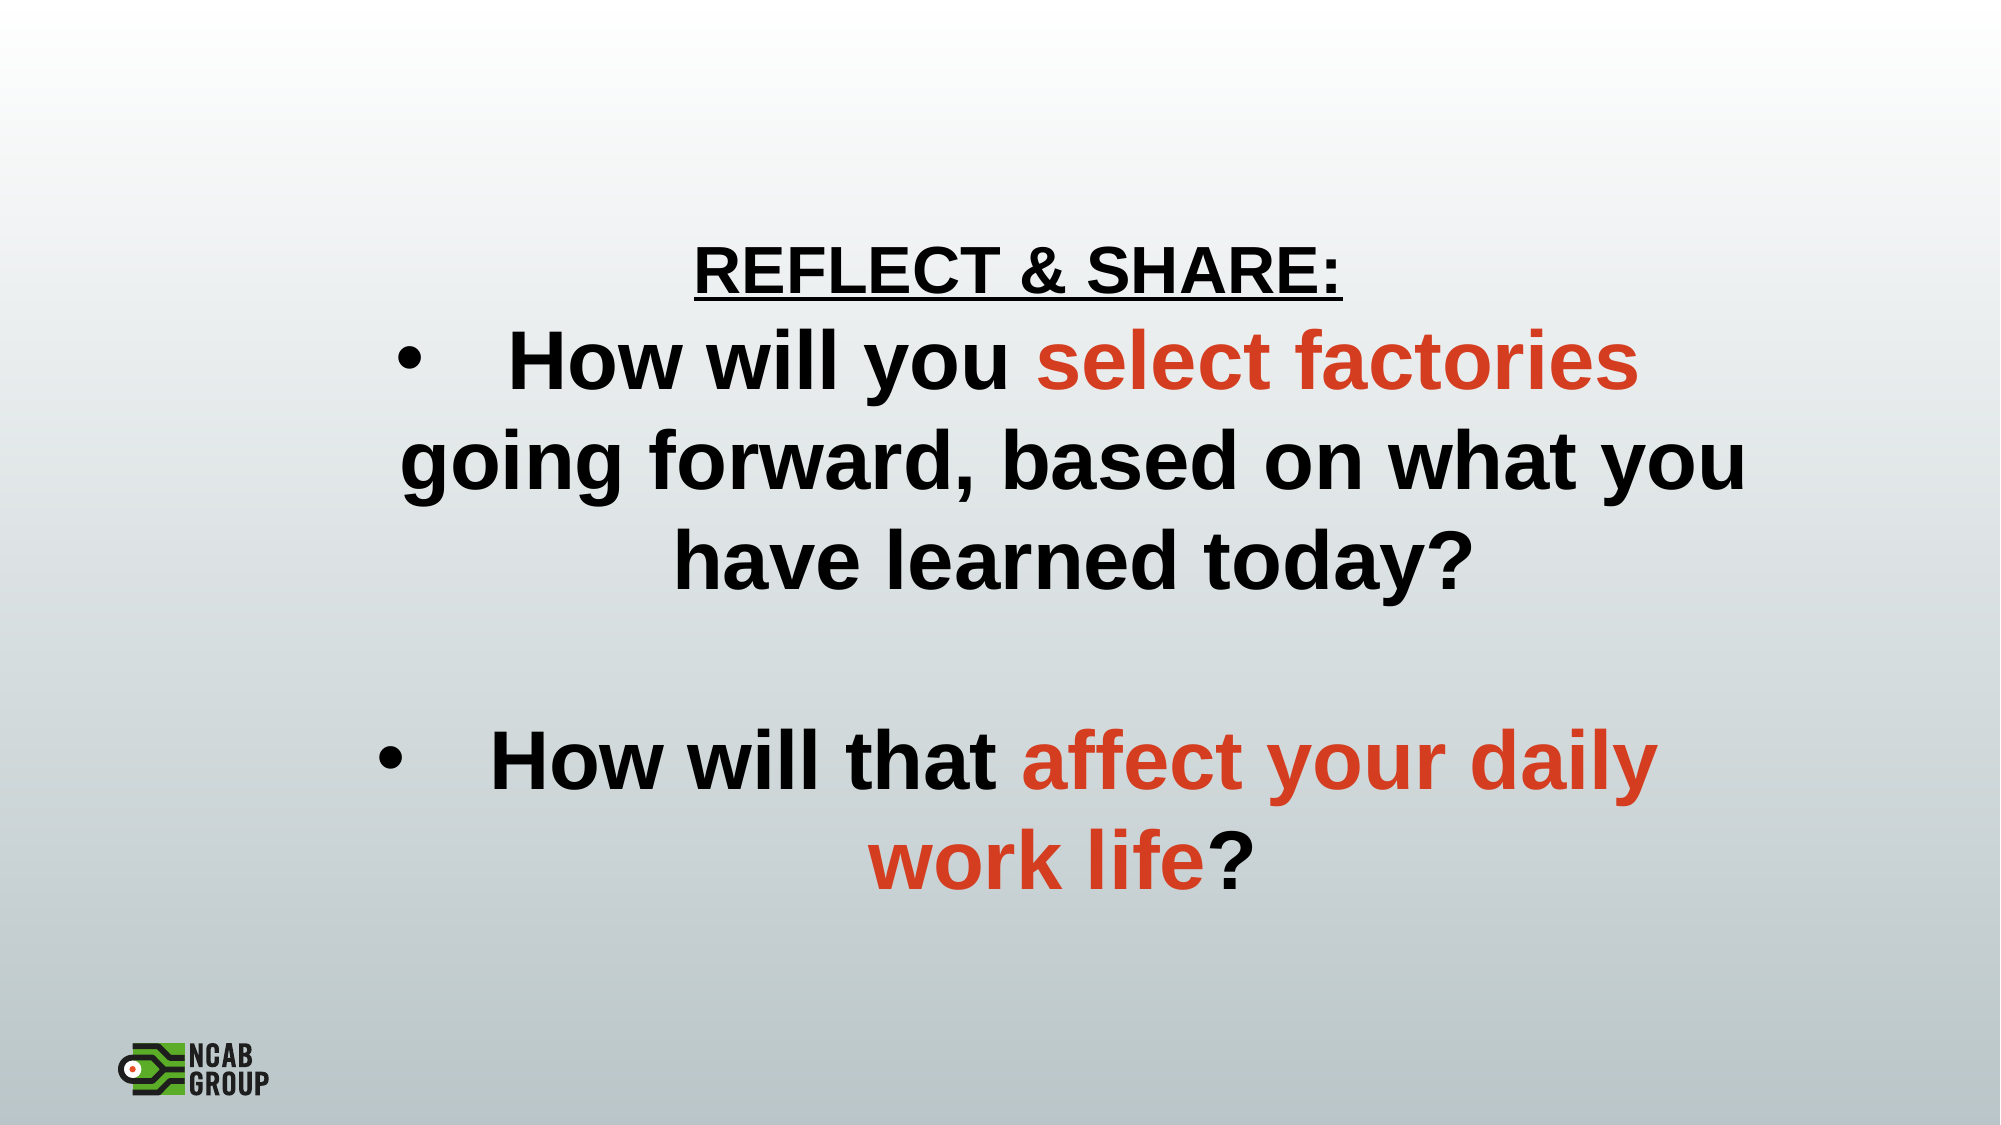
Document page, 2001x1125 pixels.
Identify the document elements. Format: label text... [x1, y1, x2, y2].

text_box REFLECT & SHARE: How will you select factories going forward, based on what you have learned today? How will that affect your daily work life? [257, 216, 1780, 917]
